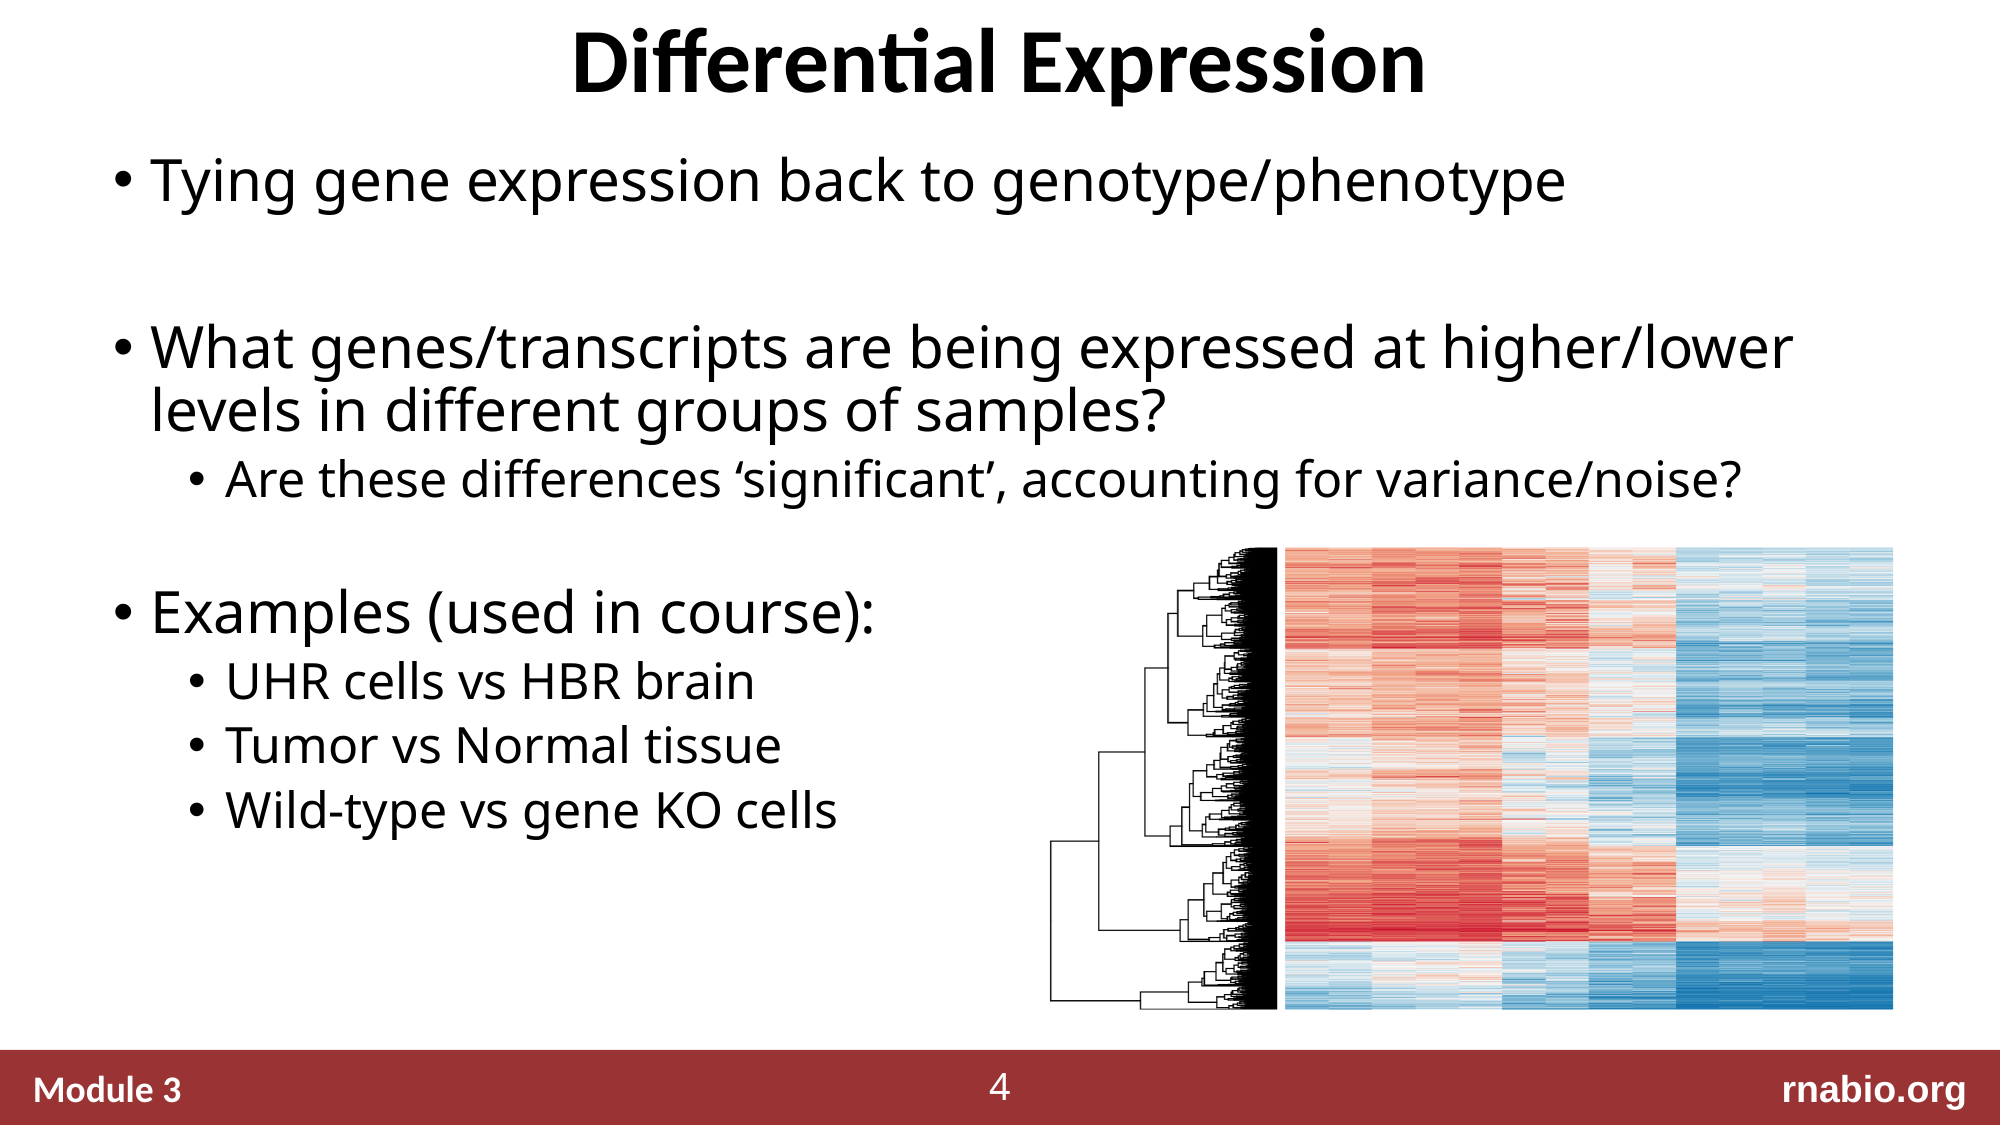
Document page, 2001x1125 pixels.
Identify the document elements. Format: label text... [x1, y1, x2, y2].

list Tying gene expression back to genotype/phenotype What genes/transcripts are being expressed at higher/lower levels in different groups of samples? Are these differences ‘significant’, accounting for variance/noise? Examples (used in course): UHR cells vs HBR brain Tumor vs Normal tissue Wild-type vs gene KO cells [98, 143, 1929, 982]
title Differential Expression [275, 0, 1725, 126]
picture [1041, 537, 1902, 1024]
